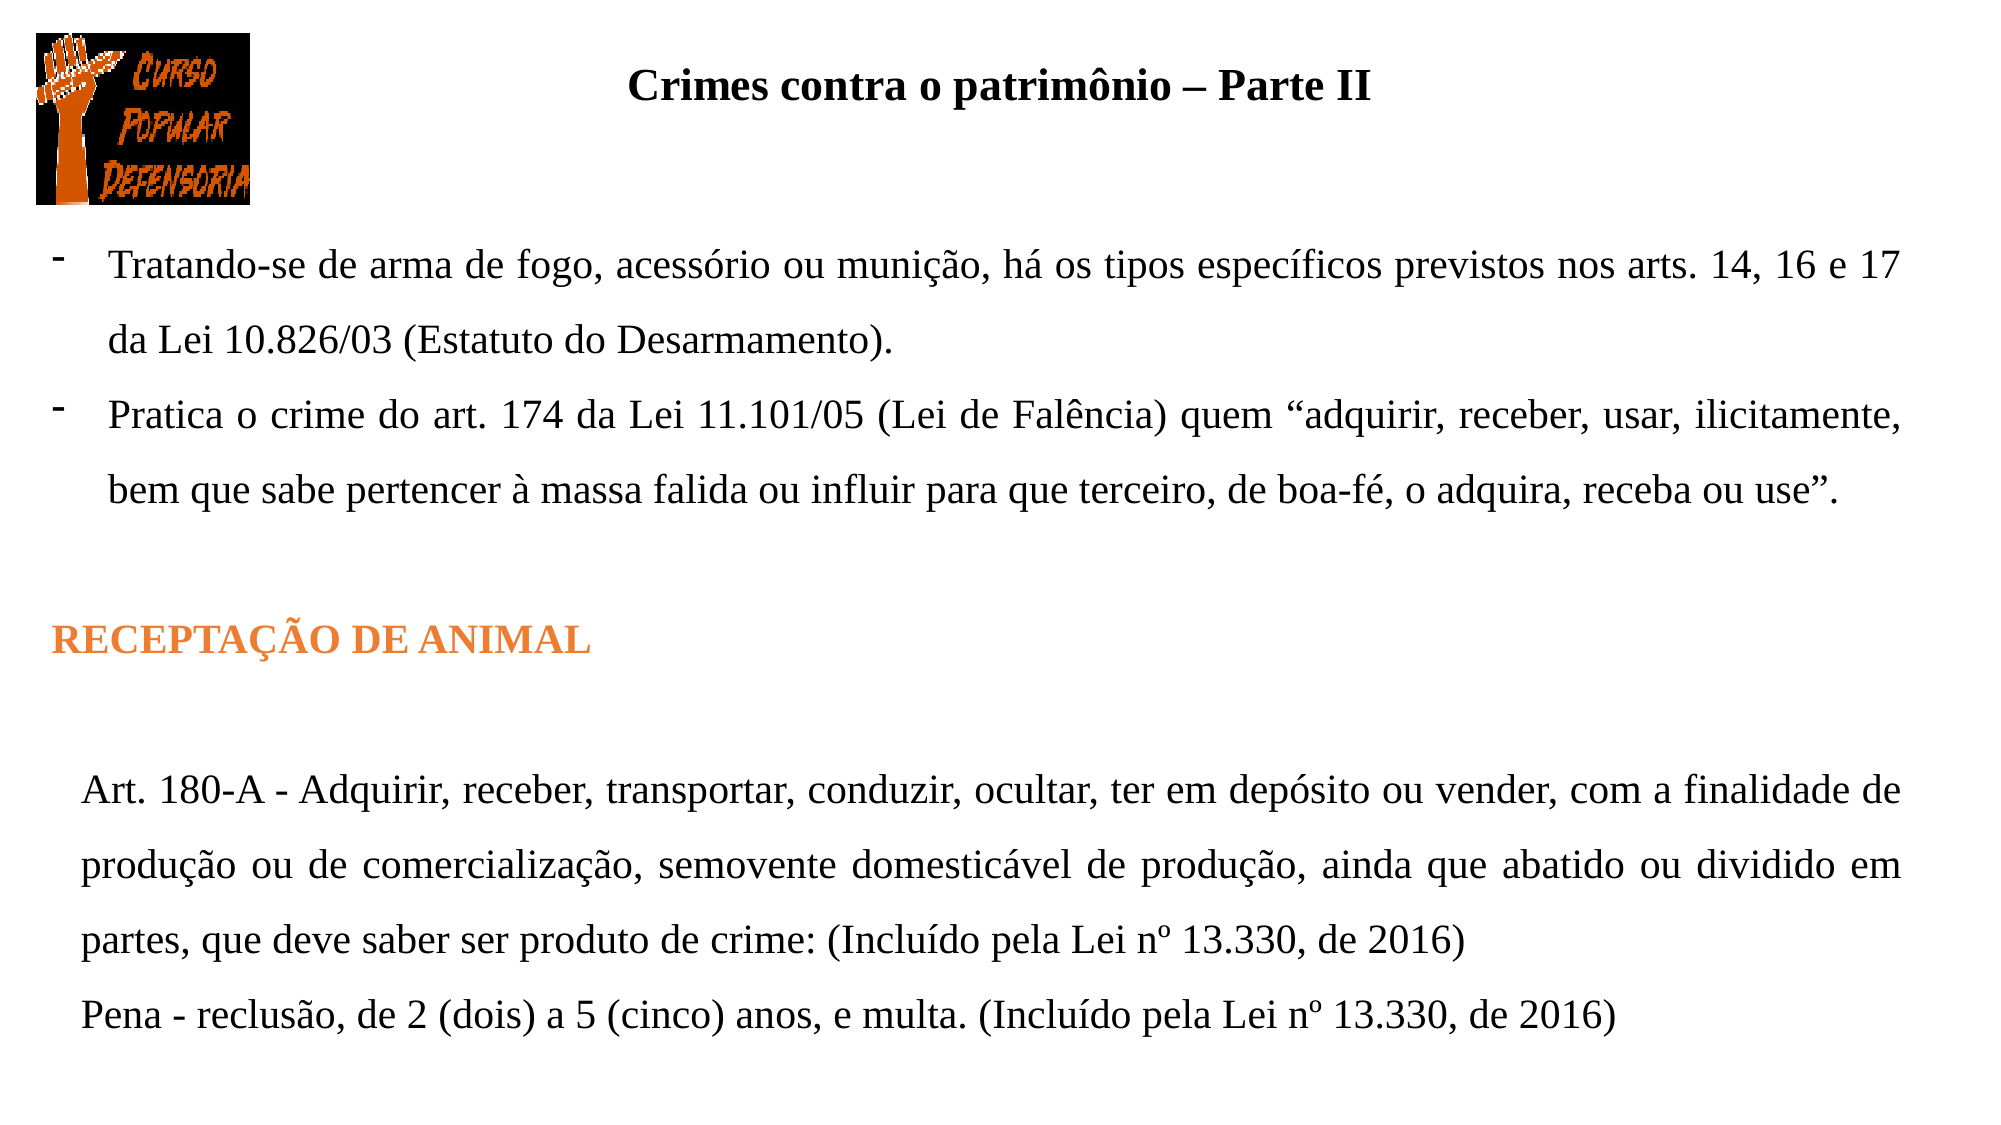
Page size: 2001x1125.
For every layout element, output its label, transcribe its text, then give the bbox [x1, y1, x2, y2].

text_box Crimes contra o patrimônio – Parte II [612, 53, 1388, 118]
picture [36, 33, 250, 205]
text_box Tratando-se de arma de fogo, acessório ou munição, há os tipos específicos previstos nos arts. 14, 16 e 17 da Lei 10.826/03 (Estatuto do Desarmamento). Pratica o crime do art. 174 da Lei 11.101/05 (Lei de Falência) quem “adquirir, receber, usar, ilicitamente, bem que sabe pertencer à massa falida ou influir para que terceiro, de boa-fé, o adquira, receba ou use”. RECEPTAÇÃO DE ANIMAL Art. 180-A - Adquirir, receber, transportar, conduzir, ocultar, ter em depósito ou vender, com a finalidade de produção ou de comercialização, semovente domesticável de produção, ainda que abatido ou dividido em partes, que deve saber ser produto de crime: (Incluído pela Lei nº 13.330, de 2016) Pena - reclusão, de 2 (dois) a 5 (cinco) anos, e multa. (Incluído pela Lei nº 13.330, de 2016) [36, 204, 1919, 1125]
